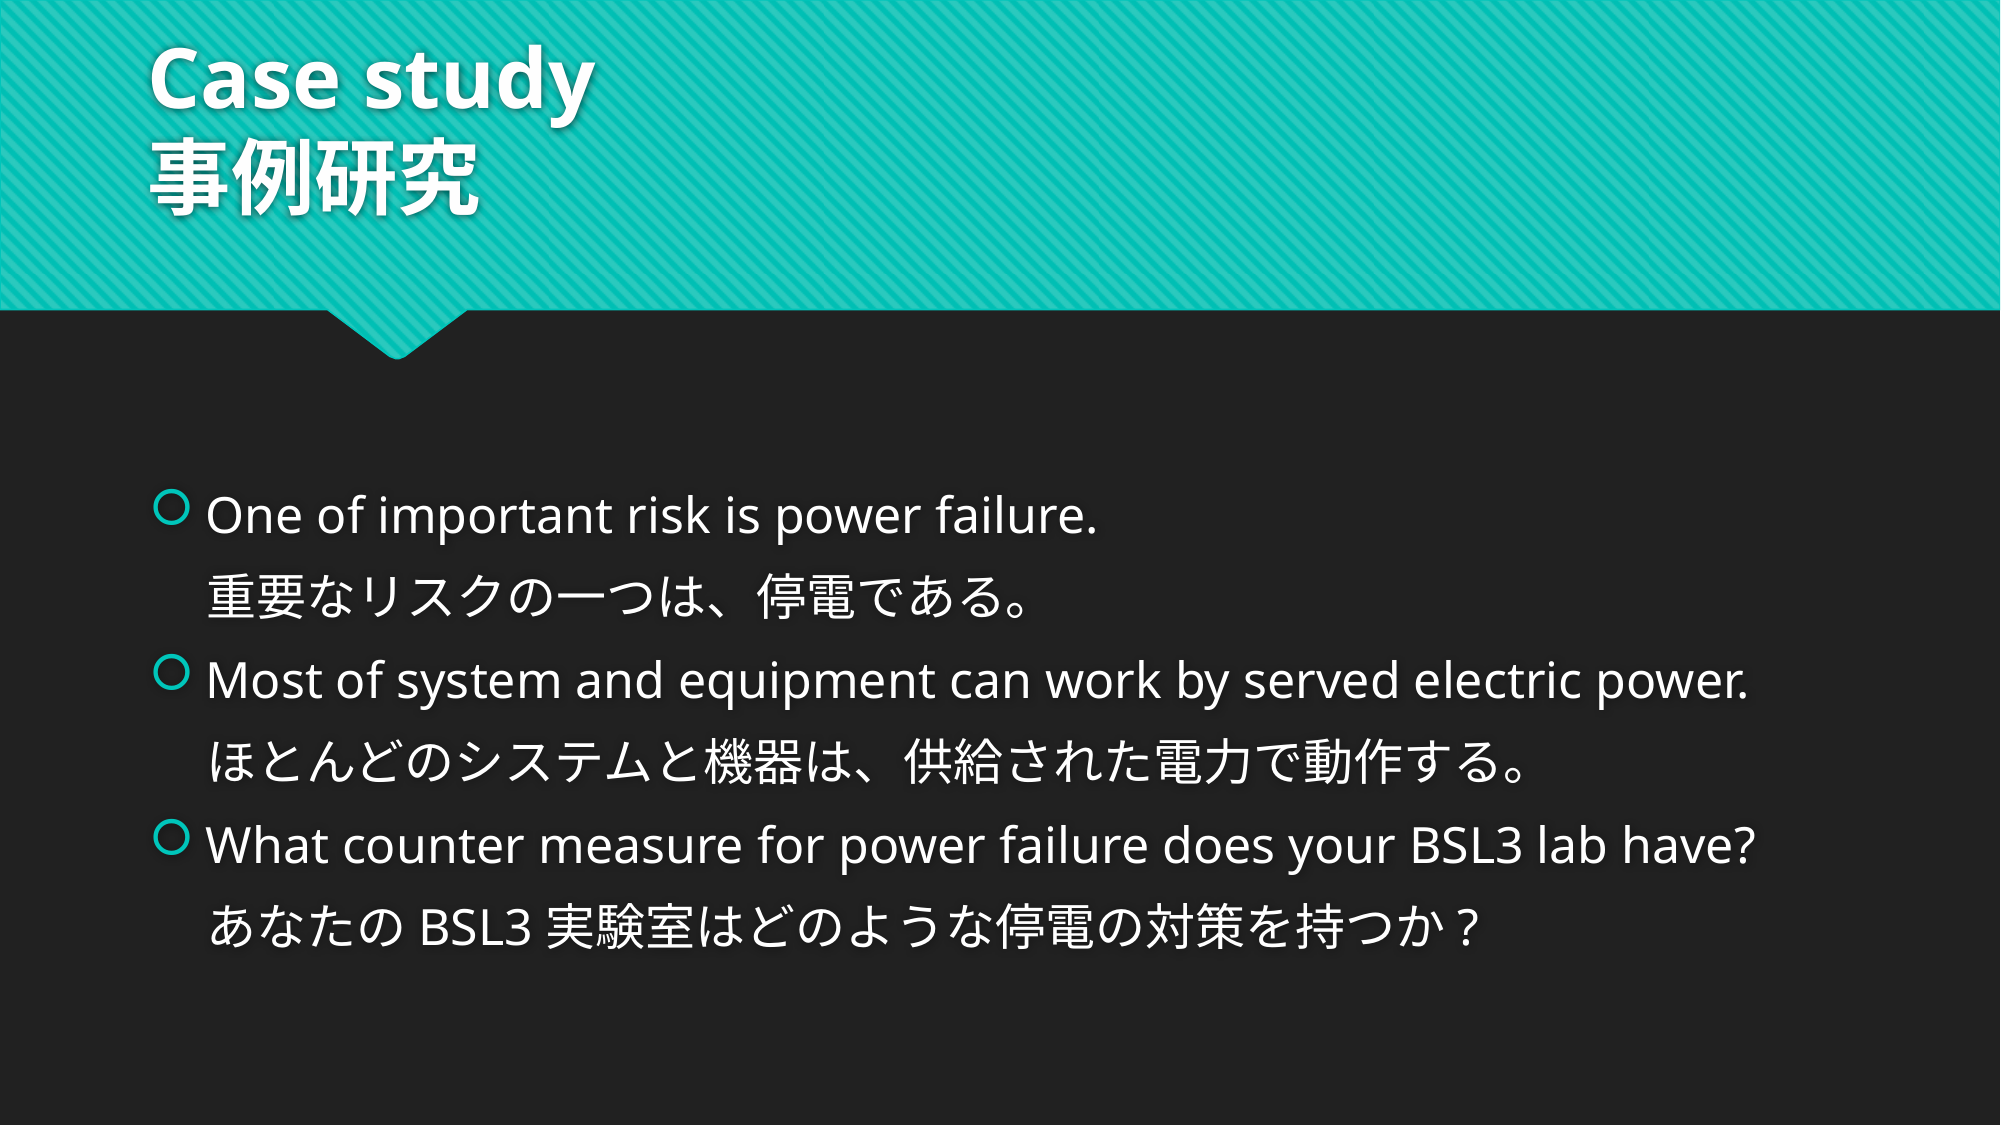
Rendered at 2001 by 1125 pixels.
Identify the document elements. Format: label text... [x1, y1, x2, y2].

list One of important risk is power failure. 重要なリスクの一つは、停電である。 Most of system and equipment can work by served electric power. ほとんどのシステムと機器は、供給された電力で動作する。 What counter measure for power failure does your BSL3 lab have? あなたのBSL3実験室はどのような停電の対策を持つか? [134, 314, 1868, 1125]
title Case study 事例研究 [132, 0, 1868, 233]
